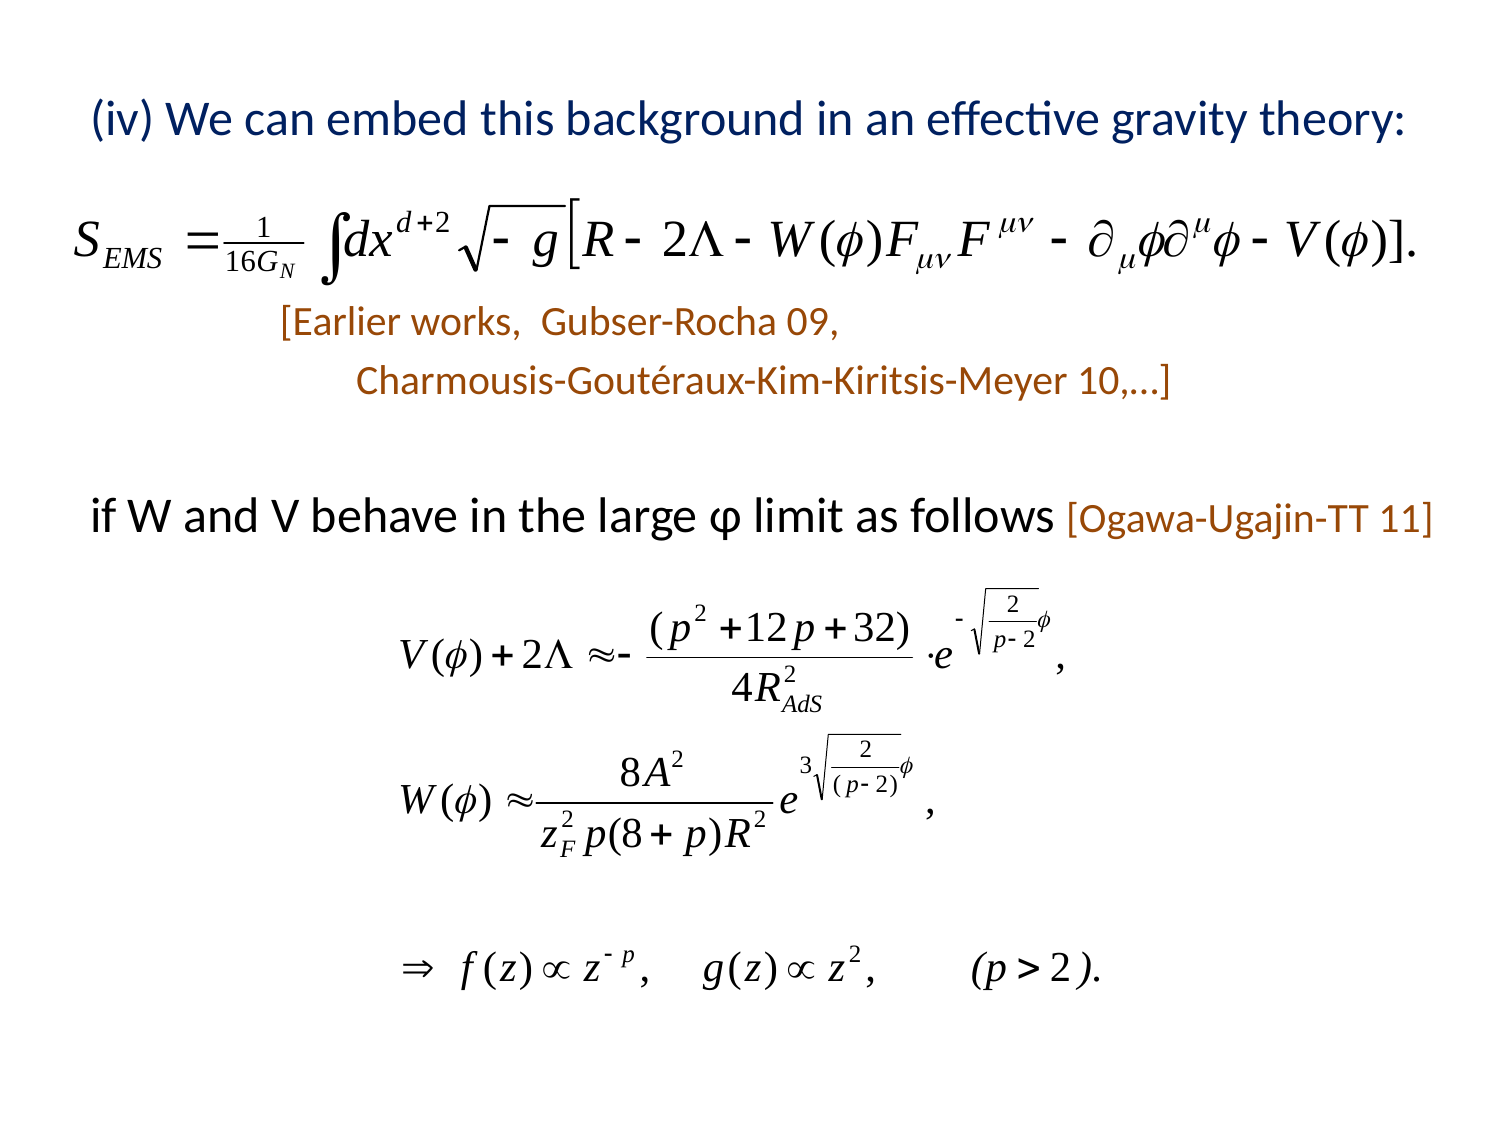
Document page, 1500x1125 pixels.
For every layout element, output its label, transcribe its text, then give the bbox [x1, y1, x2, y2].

list (iv) We can embed this background in an effective gravity theory: [Earlier works, Gubser-Rocha 09, Charmousis-Goutéraux-Kim-Kiritsis-Meyer 10,…] if W and V behave in the large φ limit as follows [Ogawa-Ugajin-TT 11] [75, 78, 1459, 1094]
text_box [395, 579, 1105, 1000]
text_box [64, 194, 1424, 291]
